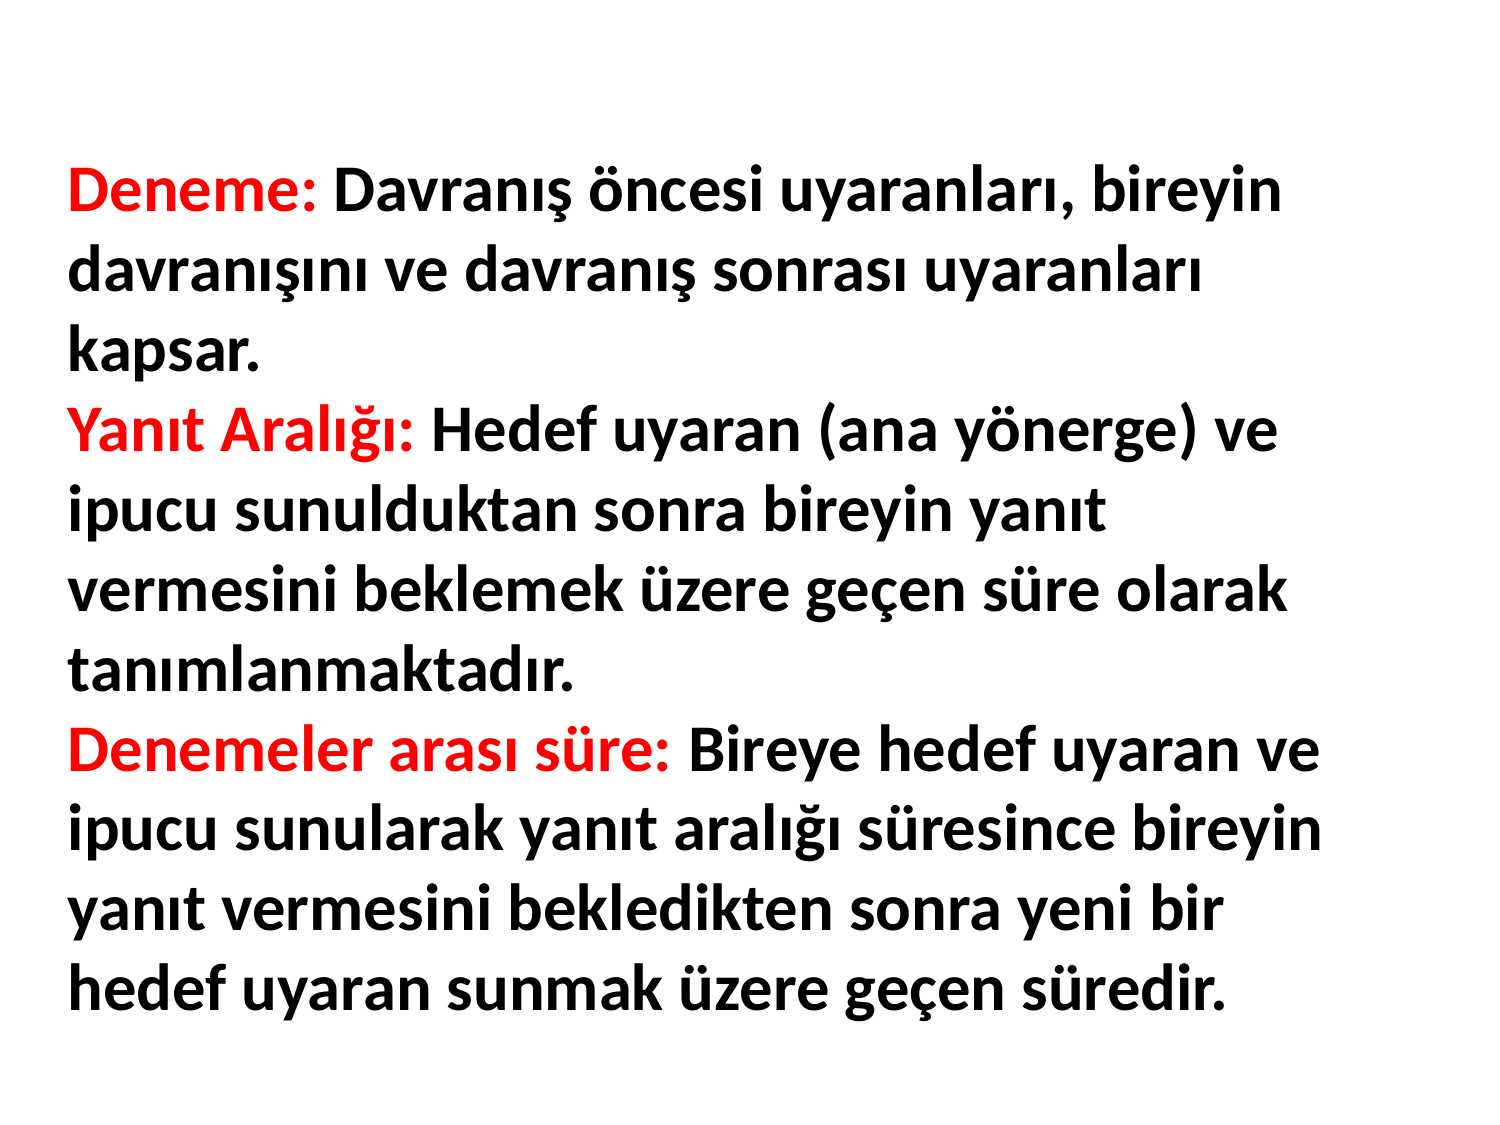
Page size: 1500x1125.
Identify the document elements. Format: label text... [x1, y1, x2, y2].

text_box Deneme: Davranış öncesi uyaranları, bireyin davranışını ve davranış sonrası uyaranları kapsar. Yanıt Aralığı: Hedef uyaran (ana yönerge) ve ipucu sunulduktan sonra bireyin yanıt vermesini beklemek üzere geçen süre olarak tanımlanmaktadır. Denemeler arası süre: Bireye hedef uyaran ve ipucu sunularak yanıt aralığı süresince bireyin yanıt vermesini bekledikten sonra yeni bir hedef uyaran sunmak üzere geçen süredir. [53, 137, 1341, 1032]
